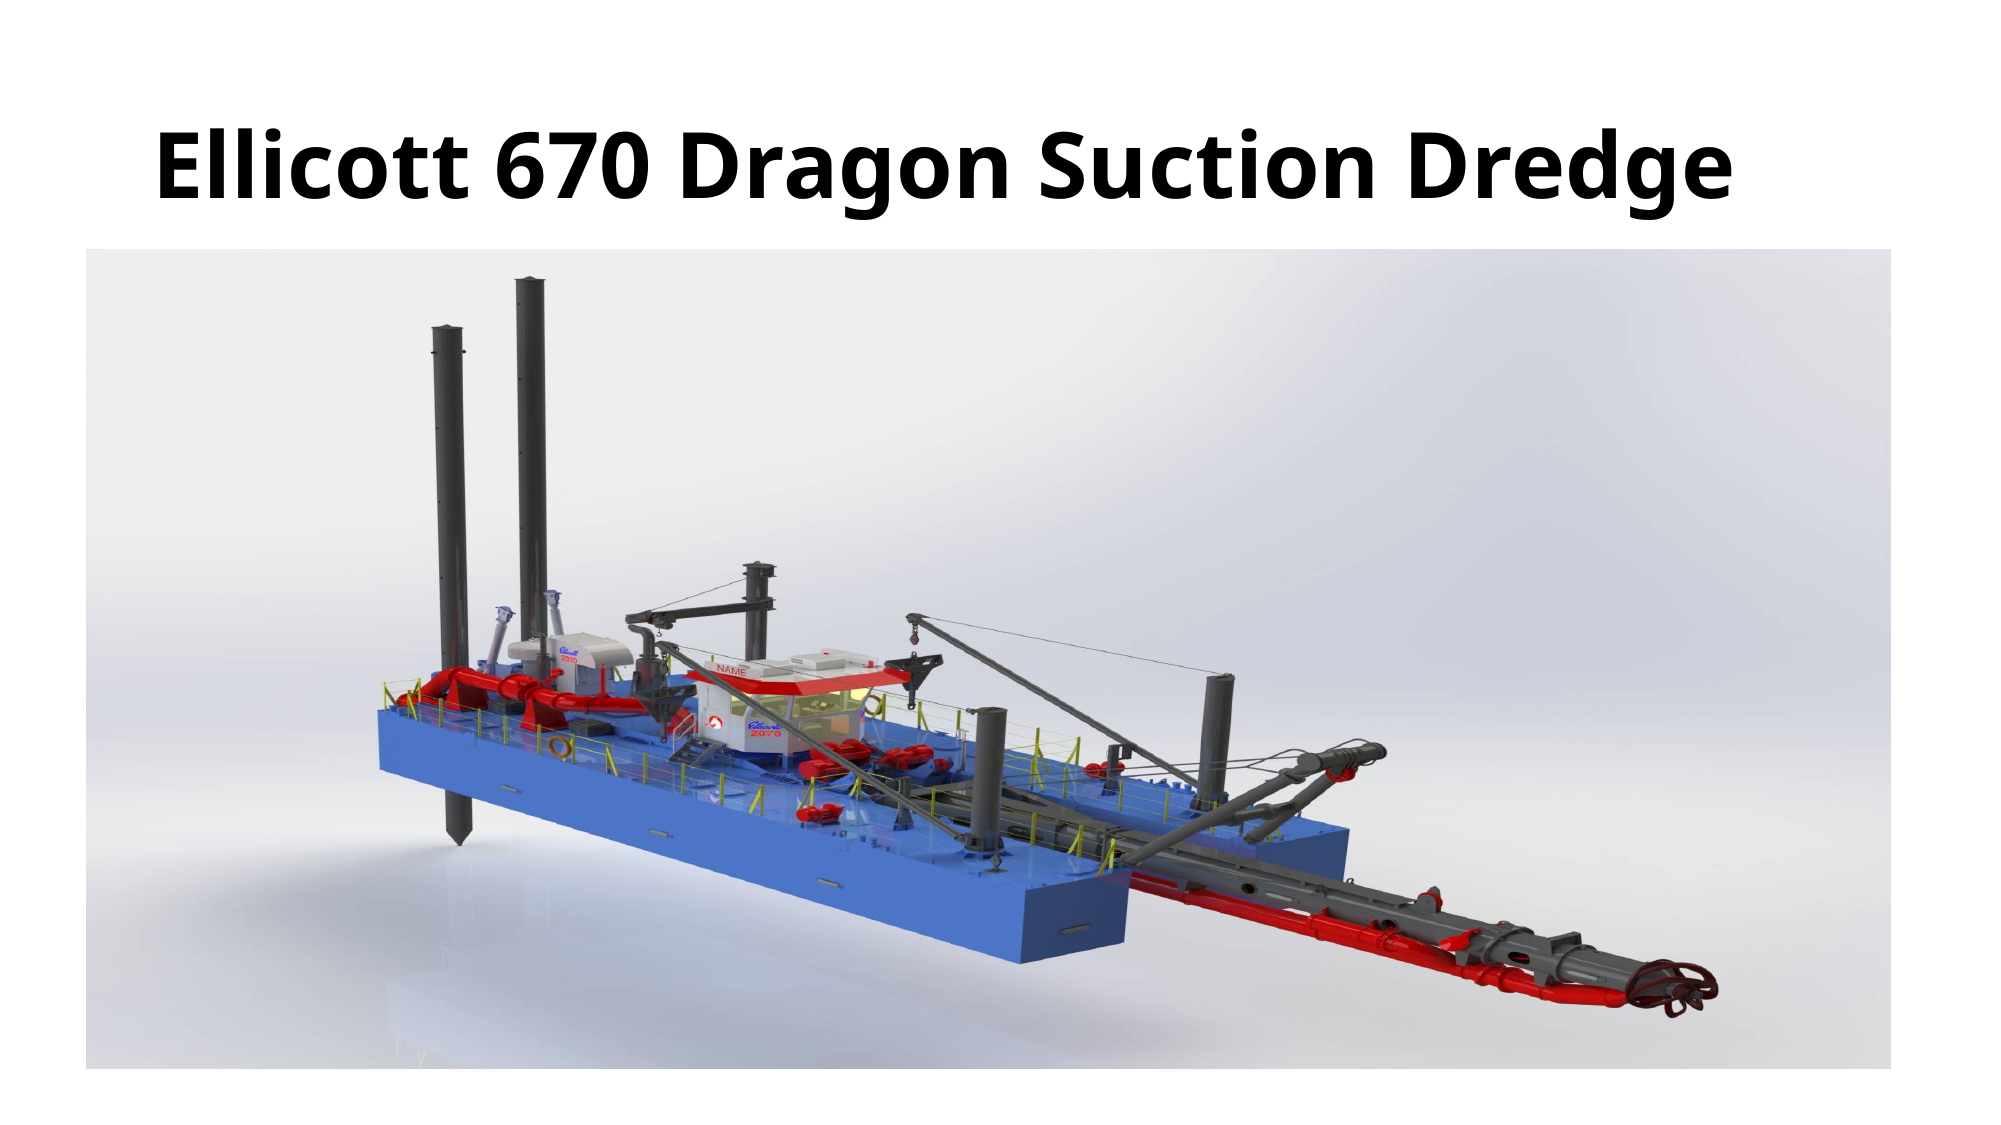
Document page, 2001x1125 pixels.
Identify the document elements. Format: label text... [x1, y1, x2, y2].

picture [85, 249, 1891, 1069]
title Ellicott 670 Dragon Suction Dredge [137, 59, 1863, 249]
